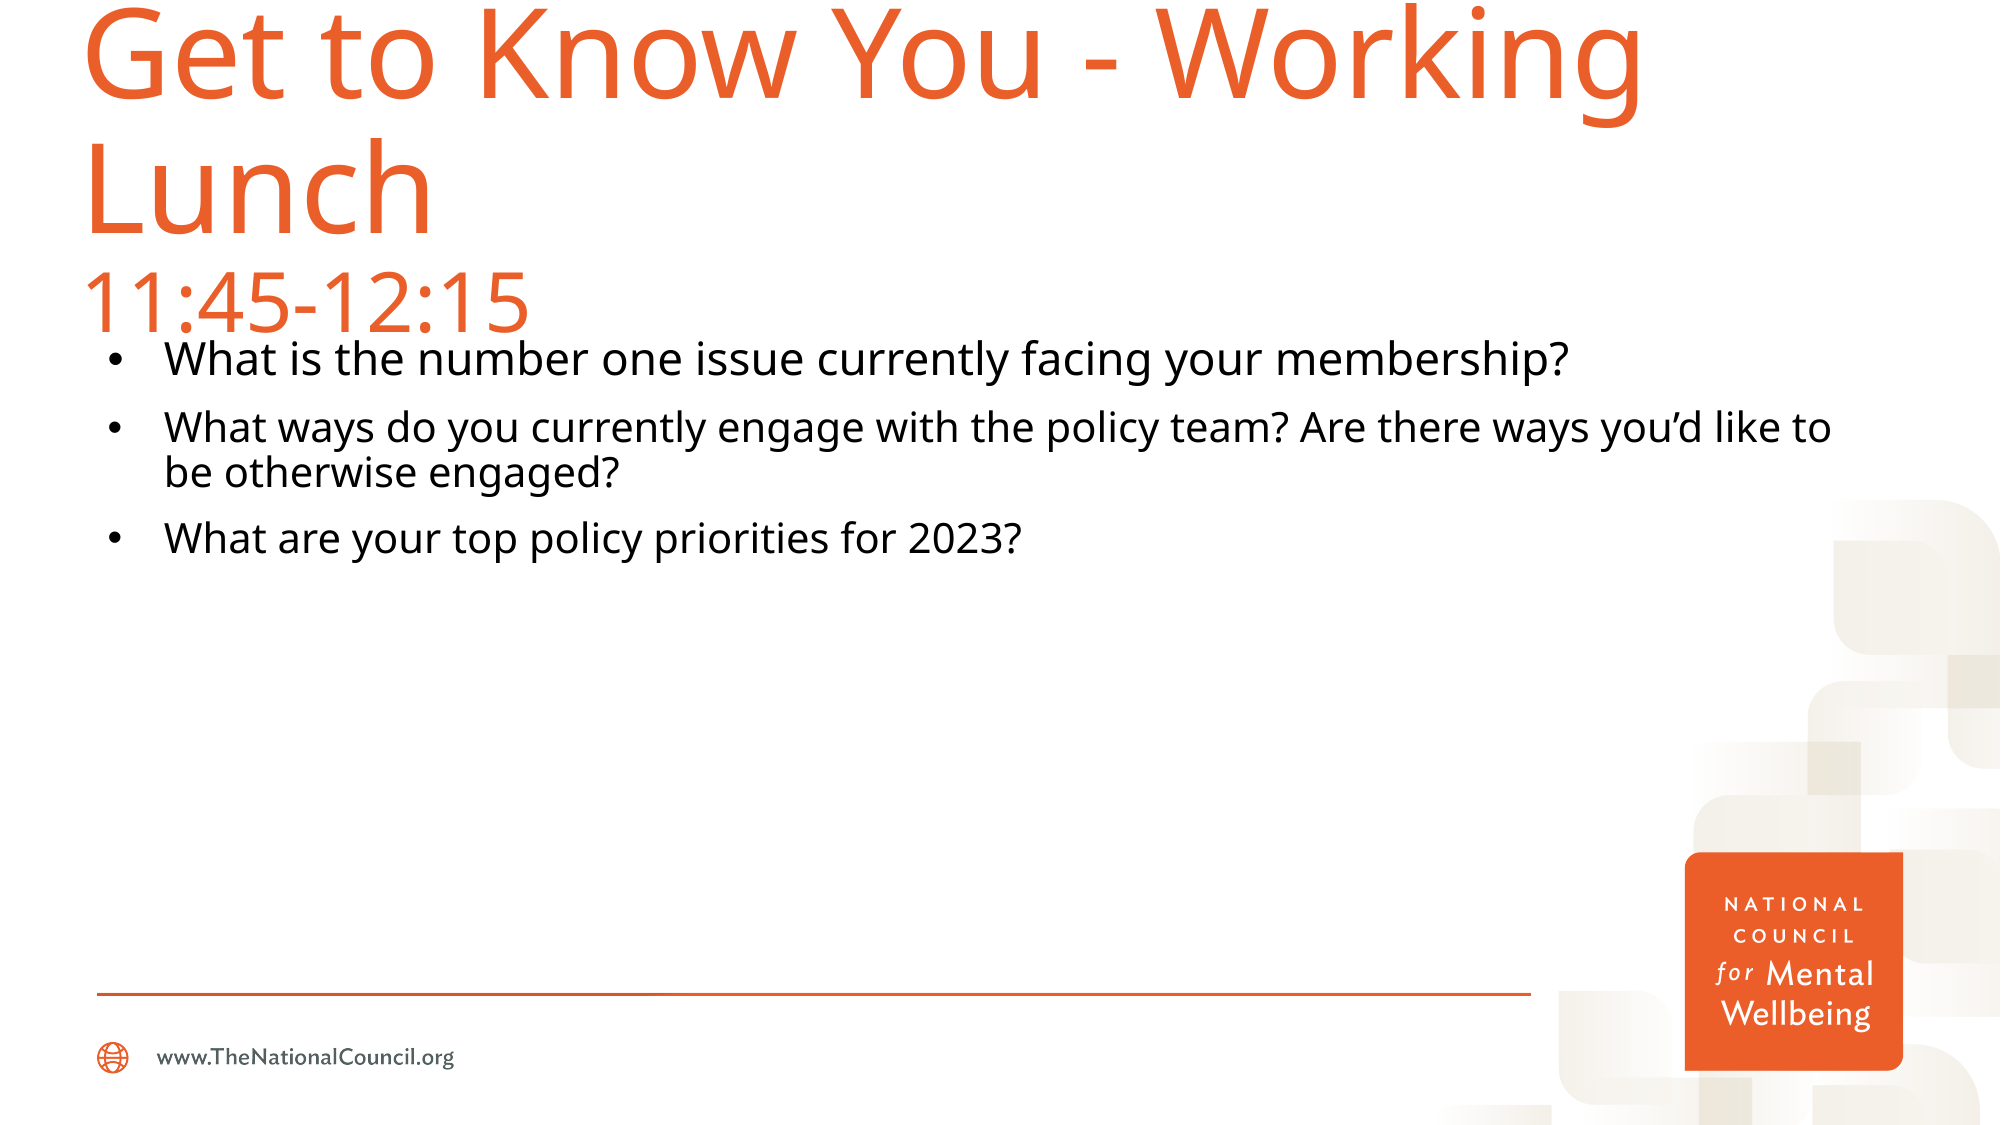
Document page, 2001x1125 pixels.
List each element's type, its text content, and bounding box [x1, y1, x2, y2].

text_box [43, 806, 1858, 1024]
text_box Get to Know You - Working Lunch 11:45-12:15 [65, 61, 1880, 280]
list What is the number one issue currently facing your membership? What ways do you currently engage with the policy team? Are there ways you’d like to be otherwise engaged? What are your top policy priorities for 2023? [92, 328, 1908, 823]
picture [0, 0, 2000, 1125]
